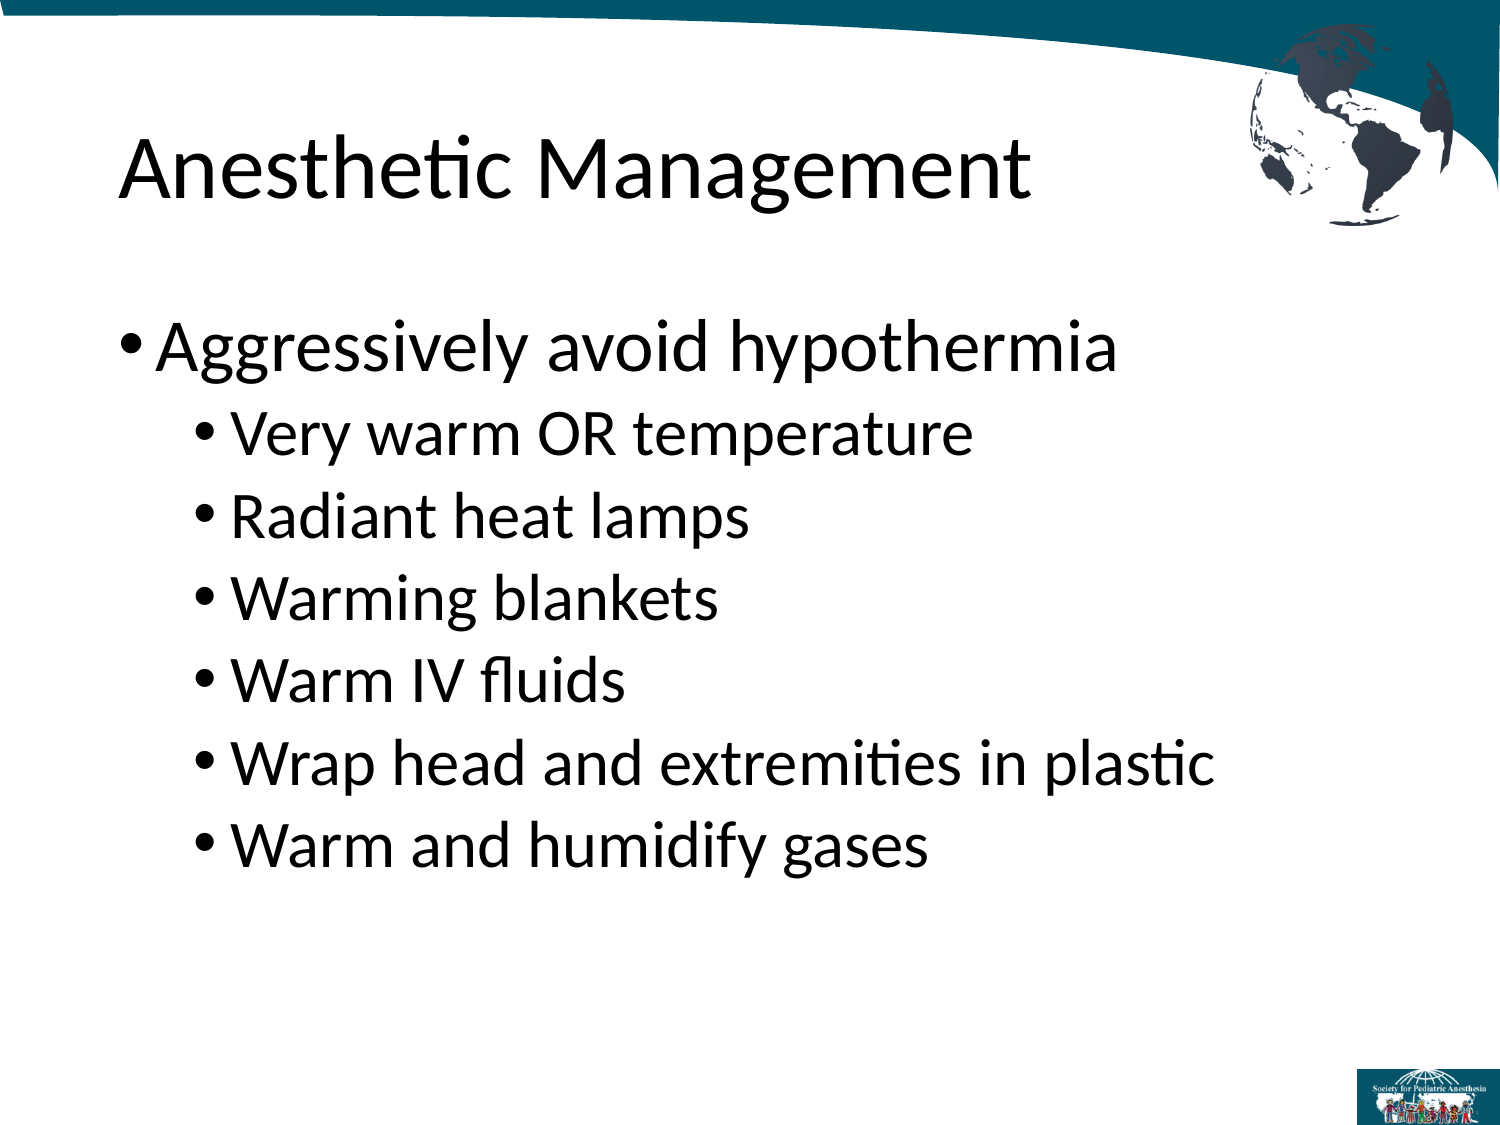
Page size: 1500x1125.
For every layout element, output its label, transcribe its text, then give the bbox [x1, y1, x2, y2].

list Aggressively avoid hypothermia Very warm OR temperature Radiant heat lamps Warming blankets Warm IV fluids Wrap head and extremities in plastic Warm and humidify gases [103, 299, 1397, 1014]
title Anesthetic Management [103, 59, 1397, 278]
picture [1373, 1069, 1485, 1125]
